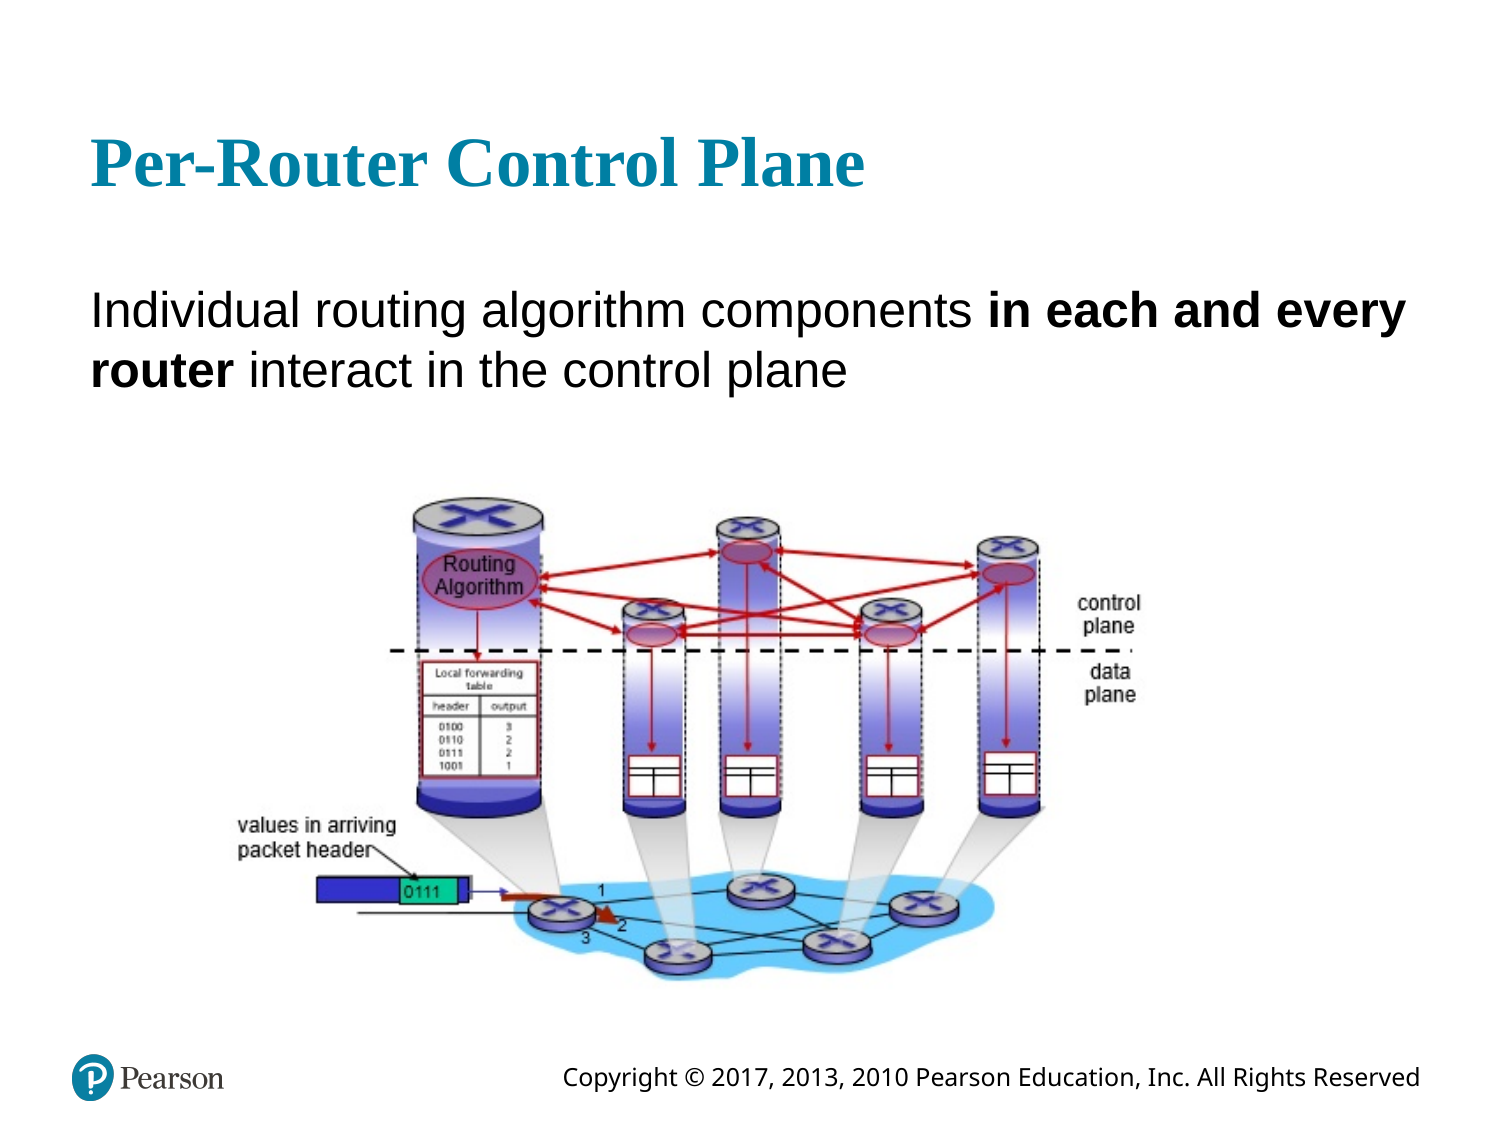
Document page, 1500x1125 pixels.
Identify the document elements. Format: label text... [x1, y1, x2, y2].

title Per-Router Control Plane [75, 35, 1425, 216]
picture [72, 1087, 83, 1101]
picture [216, 480, 1284, 990]
list Individual routing algorithm components in each and every router interact in the control plane [75, 262, 1425, 401]
picture [72, 1054, 88, 1070]
picture [98, 1054, 224, 1101]
picture [80, 1063, 106, 1088]
